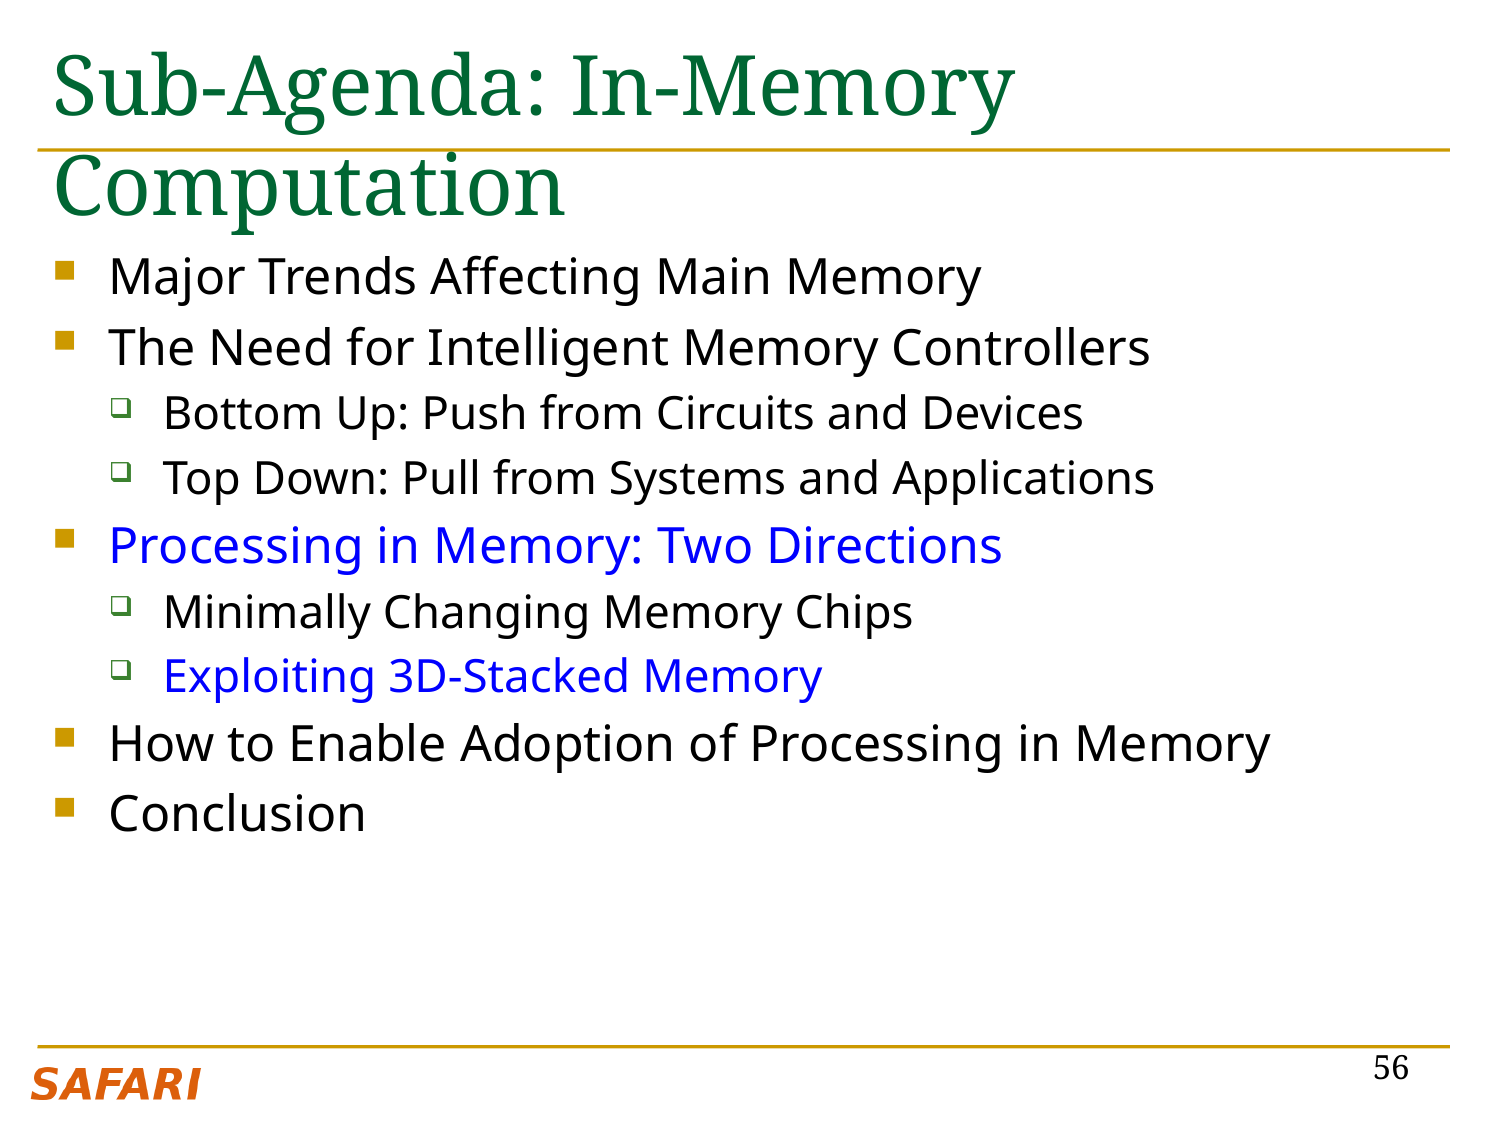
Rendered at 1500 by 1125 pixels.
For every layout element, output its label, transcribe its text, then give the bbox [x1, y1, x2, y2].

picture [29, 1058, 207, 1110]
list Major Trends Affecting Main Memory The Need for Intelligent Memory Controllers Bottom Up: Push from Circuits and Devices Top Down: Pull from Systems and Applications Processing in Memory: Two Directions Minimally Changing Memory Chips Exploiting 3D-Stacked Memory How to Enable Adoption of Processing in Memory Conclusion [37, 237, 1451, 1038]
title Sub-Agenda: In-Memory Computation [37, 24, 1451, 201]
slide_number 56 [1074, 1023, 1426, 1100]
